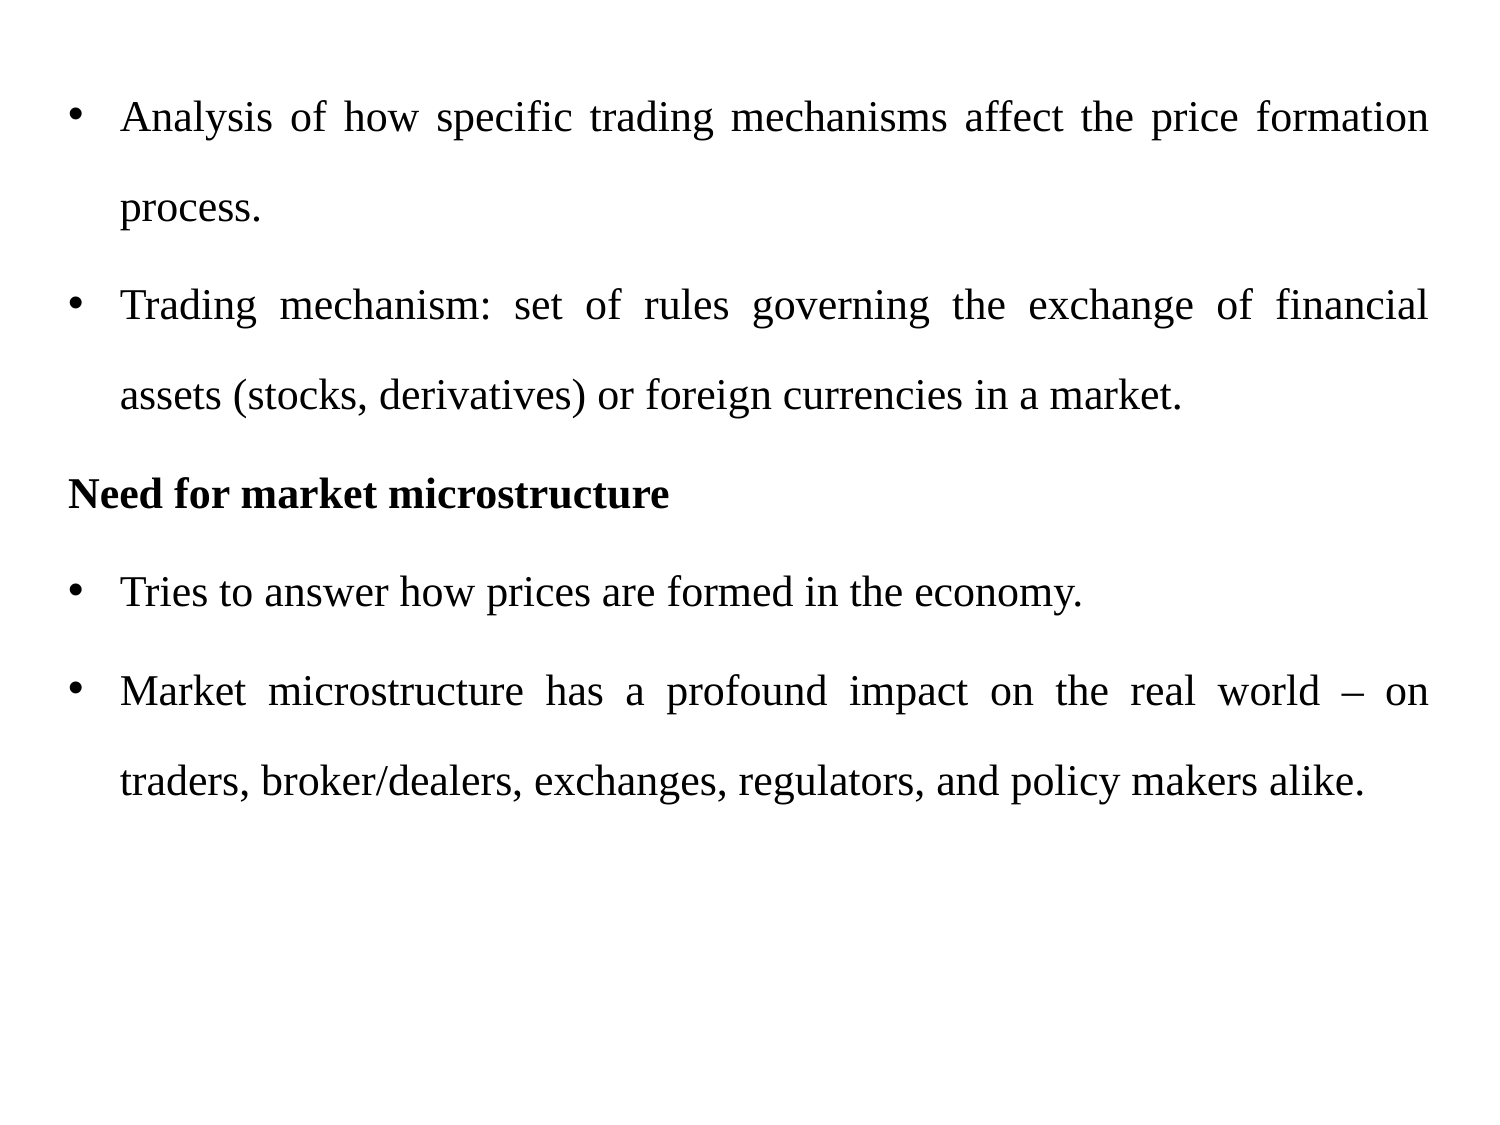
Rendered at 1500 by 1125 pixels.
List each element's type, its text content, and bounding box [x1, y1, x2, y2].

list Analysis of how specific trading mechanisms affect the price formation process. Trading mechanism: set of rules governing the exchange of financial assets (stocks, derivatives) or foreign currencies in a market. Need for market microstructure Tries to answer how prices are formed in the economy. Market microstructure has a profound impact on the real world – on traders, broker/dealers, exchanges, regulators, and policy makers alike. [53, 42, 1447, 1071]
